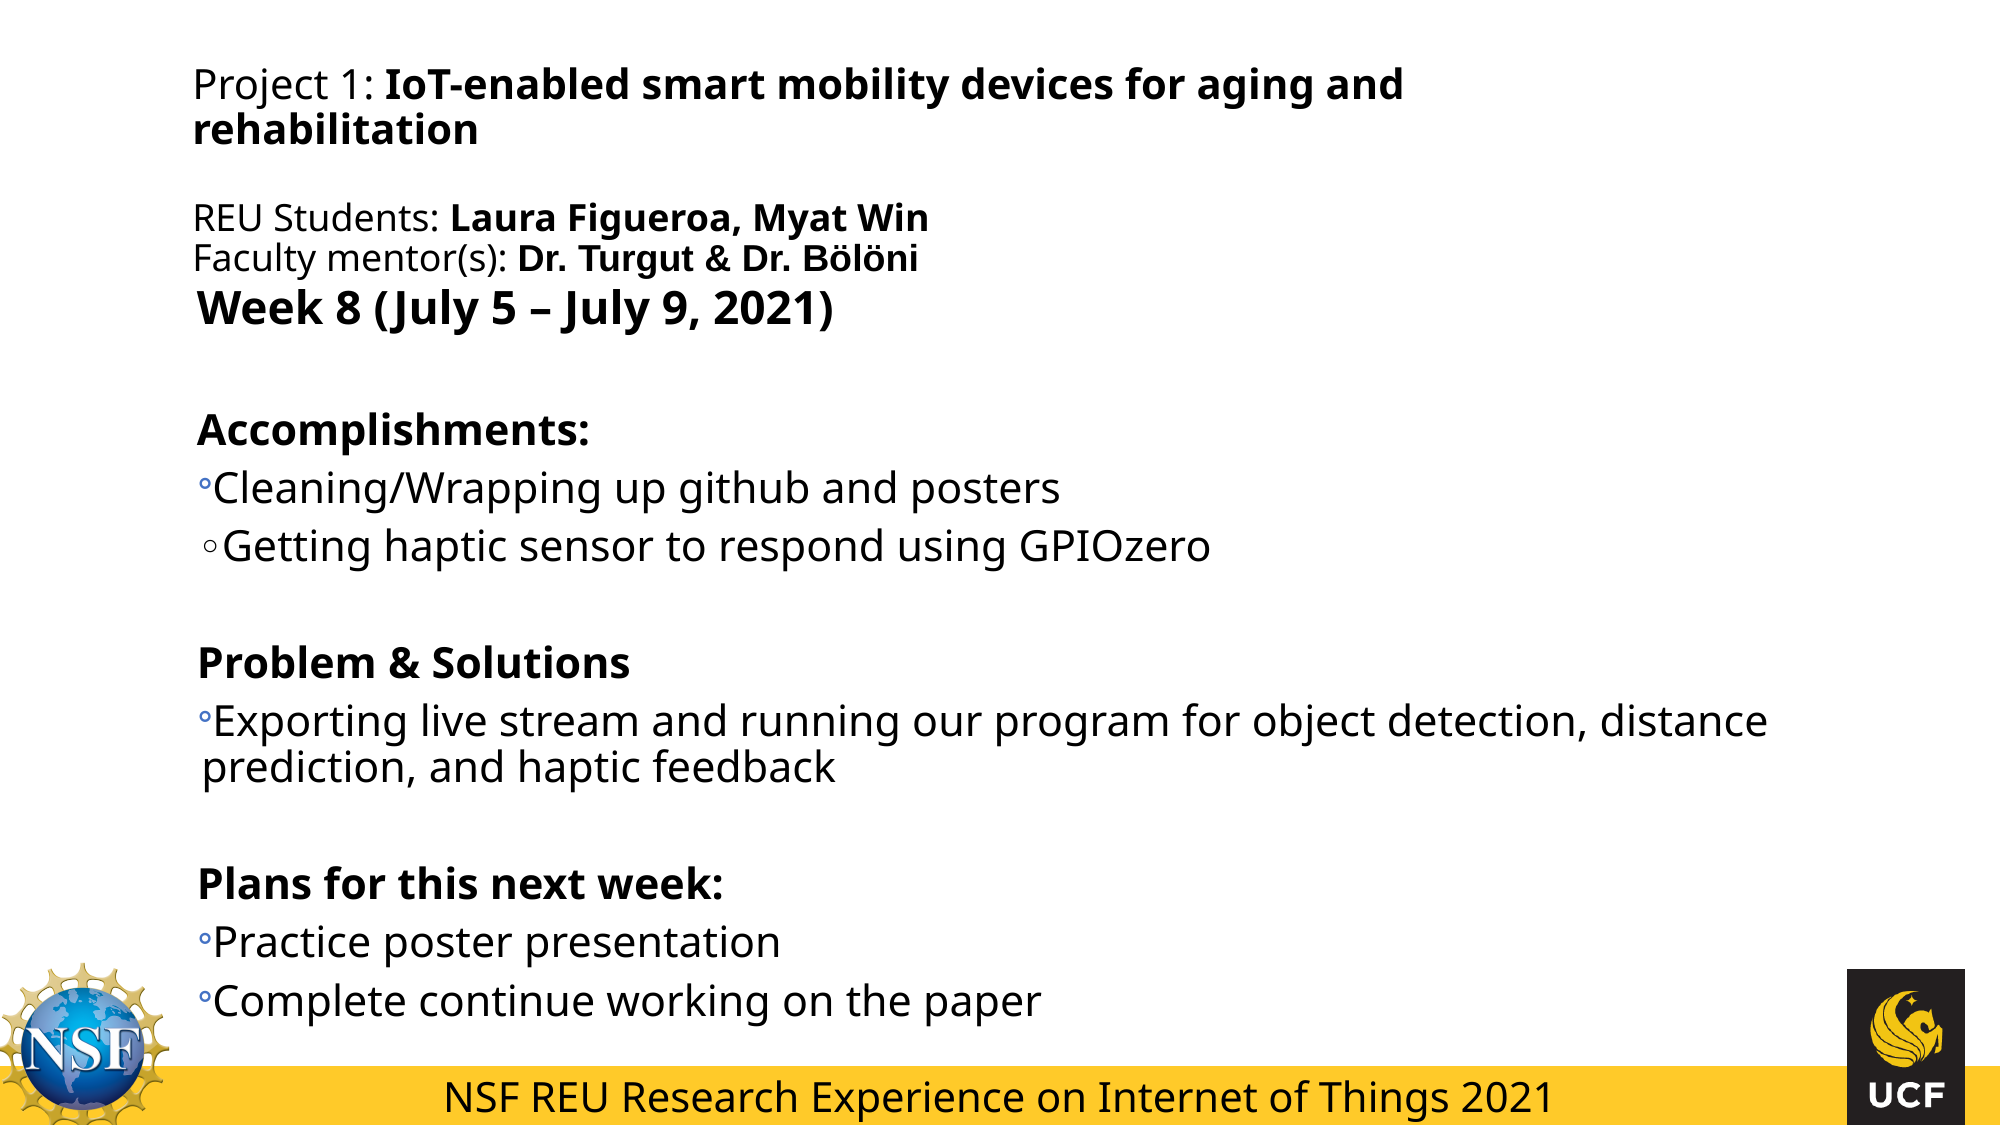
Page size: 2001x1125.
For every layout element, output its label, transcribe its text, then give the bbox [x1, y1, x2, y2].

text_box Project 1: IoT-enabled smart mobility devices for aging and rehabilitation REU Students: Laura Figueroa, Myat Win Faculty mentor(s): Dr. Turgut & Dr. Bӧlӧni [177, 33, 1692, 277]
text_box Week 8 (July 5 – July 9, 2021) Accomplishments: Cleaning/Wrapping up github and posters Getting haptic sensor to respond using GPIOzero Problem & Solutions Exporting live stream and running our program for object detection, distance prediction, and haptic feedback Plans for this next week: Practice poster presentation Complete continue working on the paper [165, 277, 1844, 958]
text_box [0, 958, 2000, 1125]
